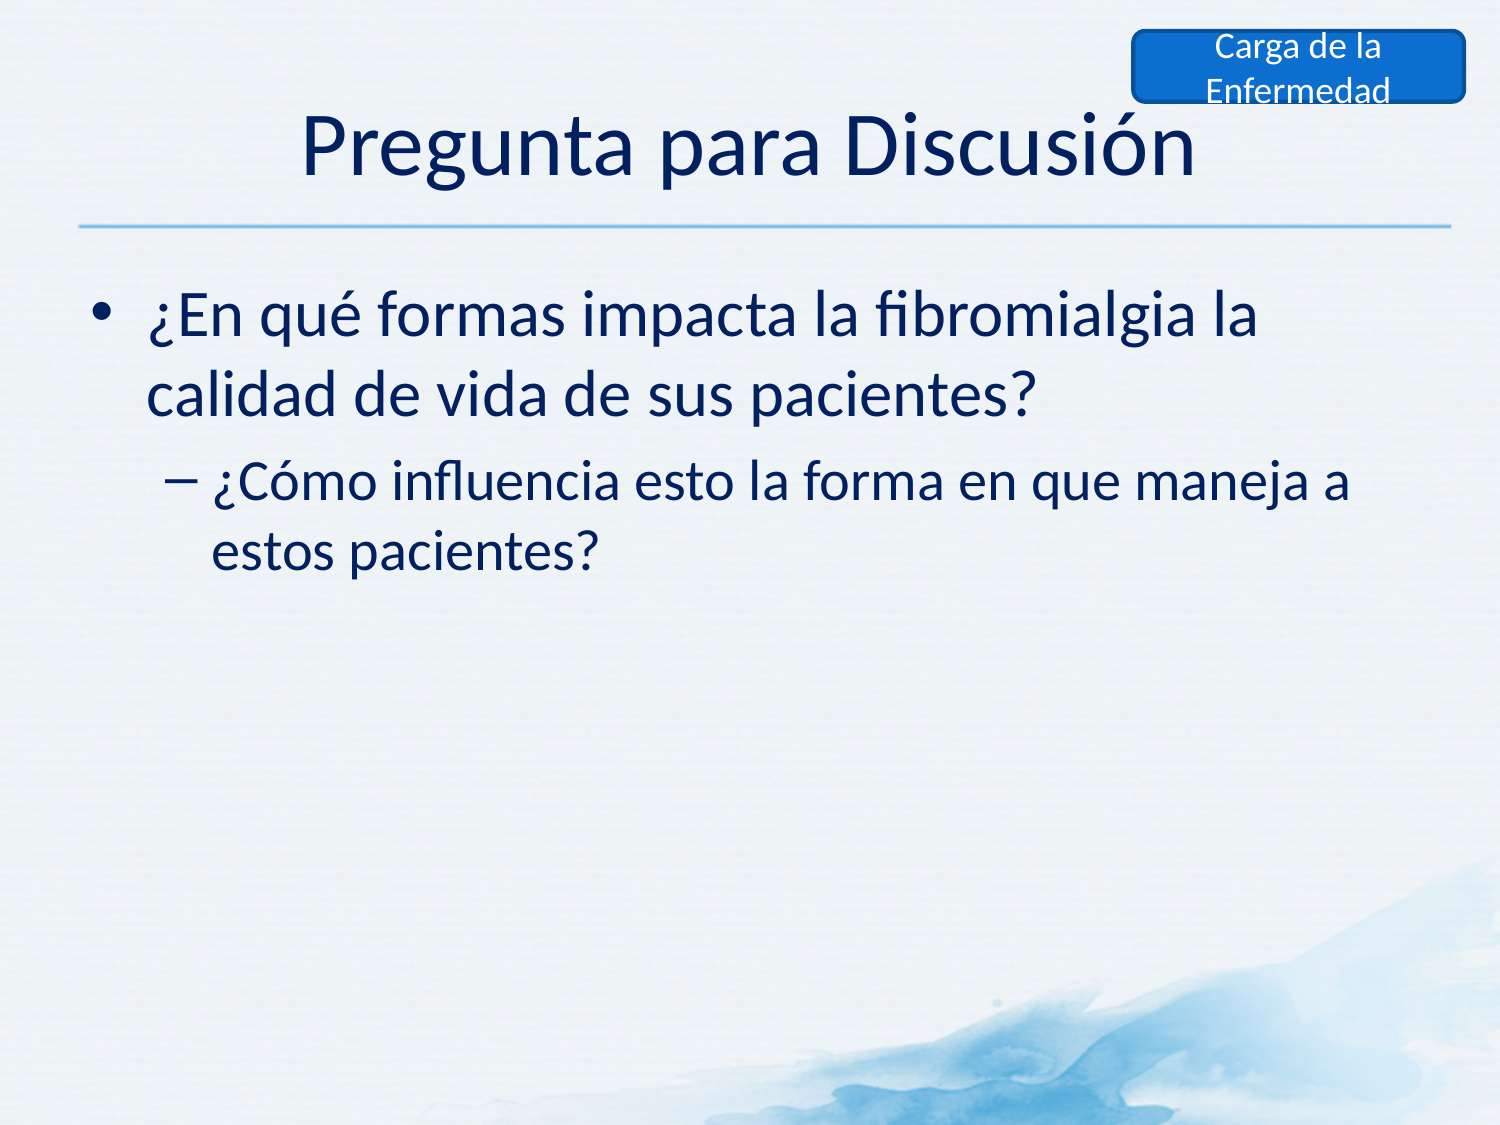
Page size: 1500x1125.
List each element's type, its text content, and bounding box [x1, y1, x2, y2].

title Pregunta para Discusión [75, 45, 1425, 233]
list ¿En qué formas impacta la fibromialgia la calidad de vida de sus pacientes? ¿Cómo influencia esto la forma en que maneja a estos pacientes? [75, 262, 1425, 1005]
picture [0, 0, 1500, 1125]
text_box Carga de la Enfermedad [1131, 28, 1467, 104]
